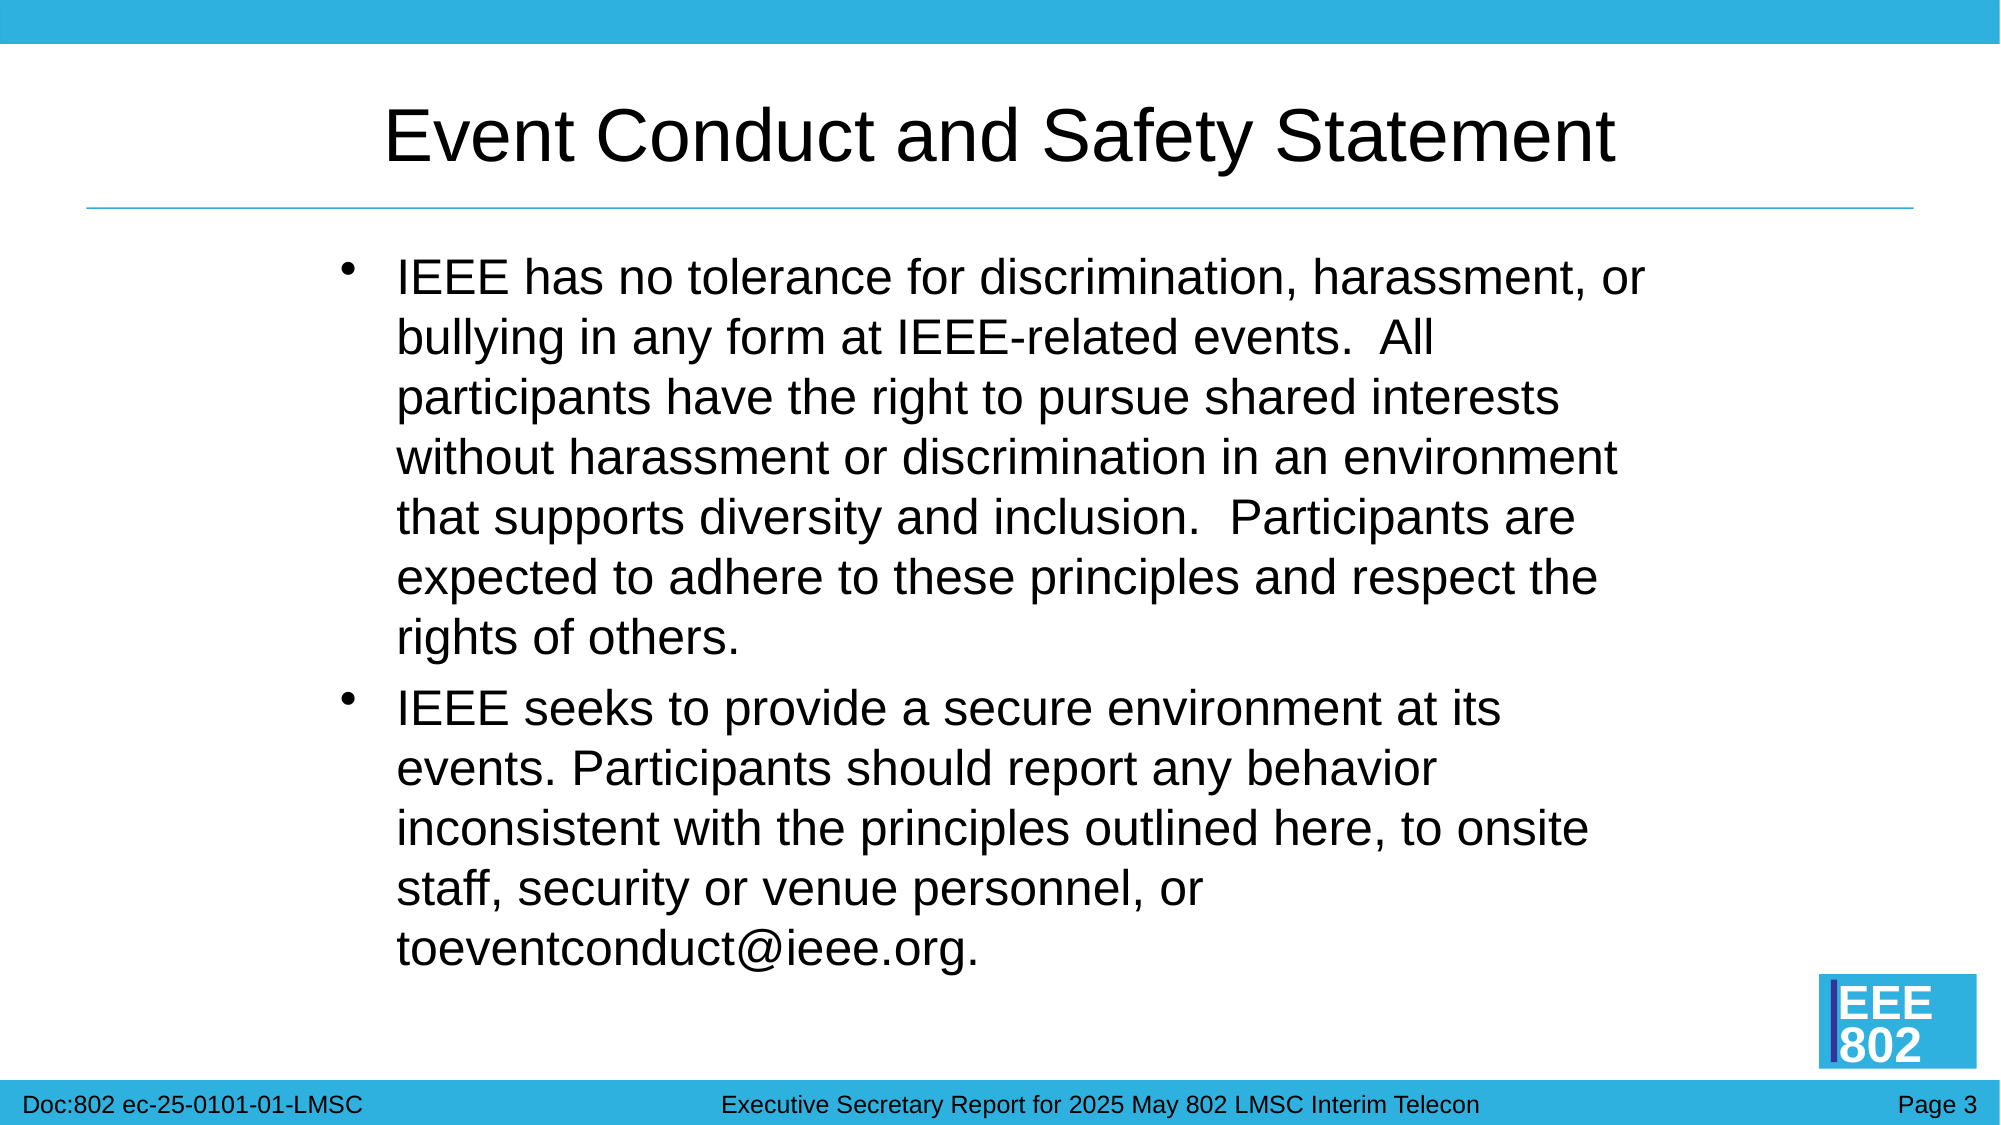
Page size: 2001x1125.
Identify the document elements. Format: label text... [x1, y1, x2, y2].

title Event Conduct and Safety Statement [99, 66, 1900, 197]
list IEEE has no tolerance for discrimination, harassment, or bullying in any form at IEEE-related events. All participants have the right to pursue shared interests without harassment or discrimination in an environment that supports diversity and inclusion. Participants are expected to adhere to these principles and respect the rights of others. IEEE seeks to provide a secure environment at its events. Participants should report any behavior inconsistent with the principles outlined here, to onsite staff, security or venue personnel, or toeventconduct@ieee.org. [324, 237, 1675, 1059]
